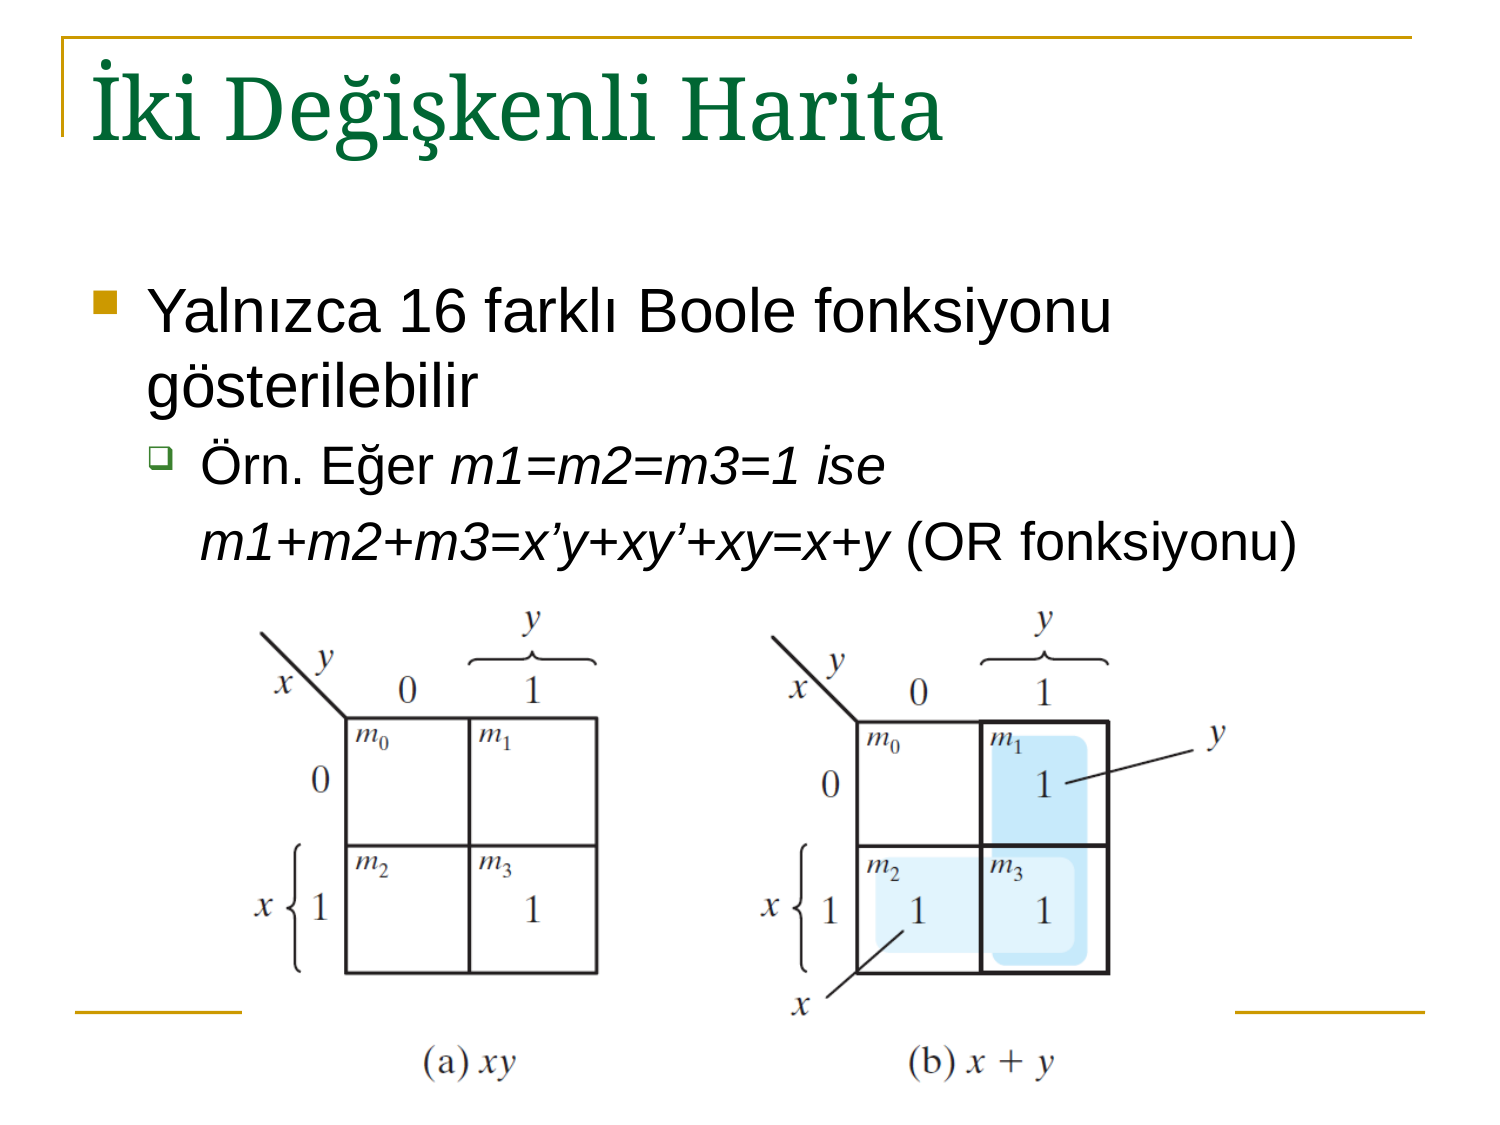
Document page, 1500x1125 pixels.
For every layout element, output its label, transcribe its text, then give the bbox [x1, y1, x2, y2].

picture [241, 597, 1235, 1098]
list Yalnızca 16 farklı Boole fonksiyonu gösterilebilir Örn. Eğer m1=m2=m3=1 ise m1+m2+m3=x’y+xy’+xy=x+y (OR fonksiyonu) [75, 262, 1425, 1006]
title İki Değişkenli Harita [75, 45, 1425, 233]
